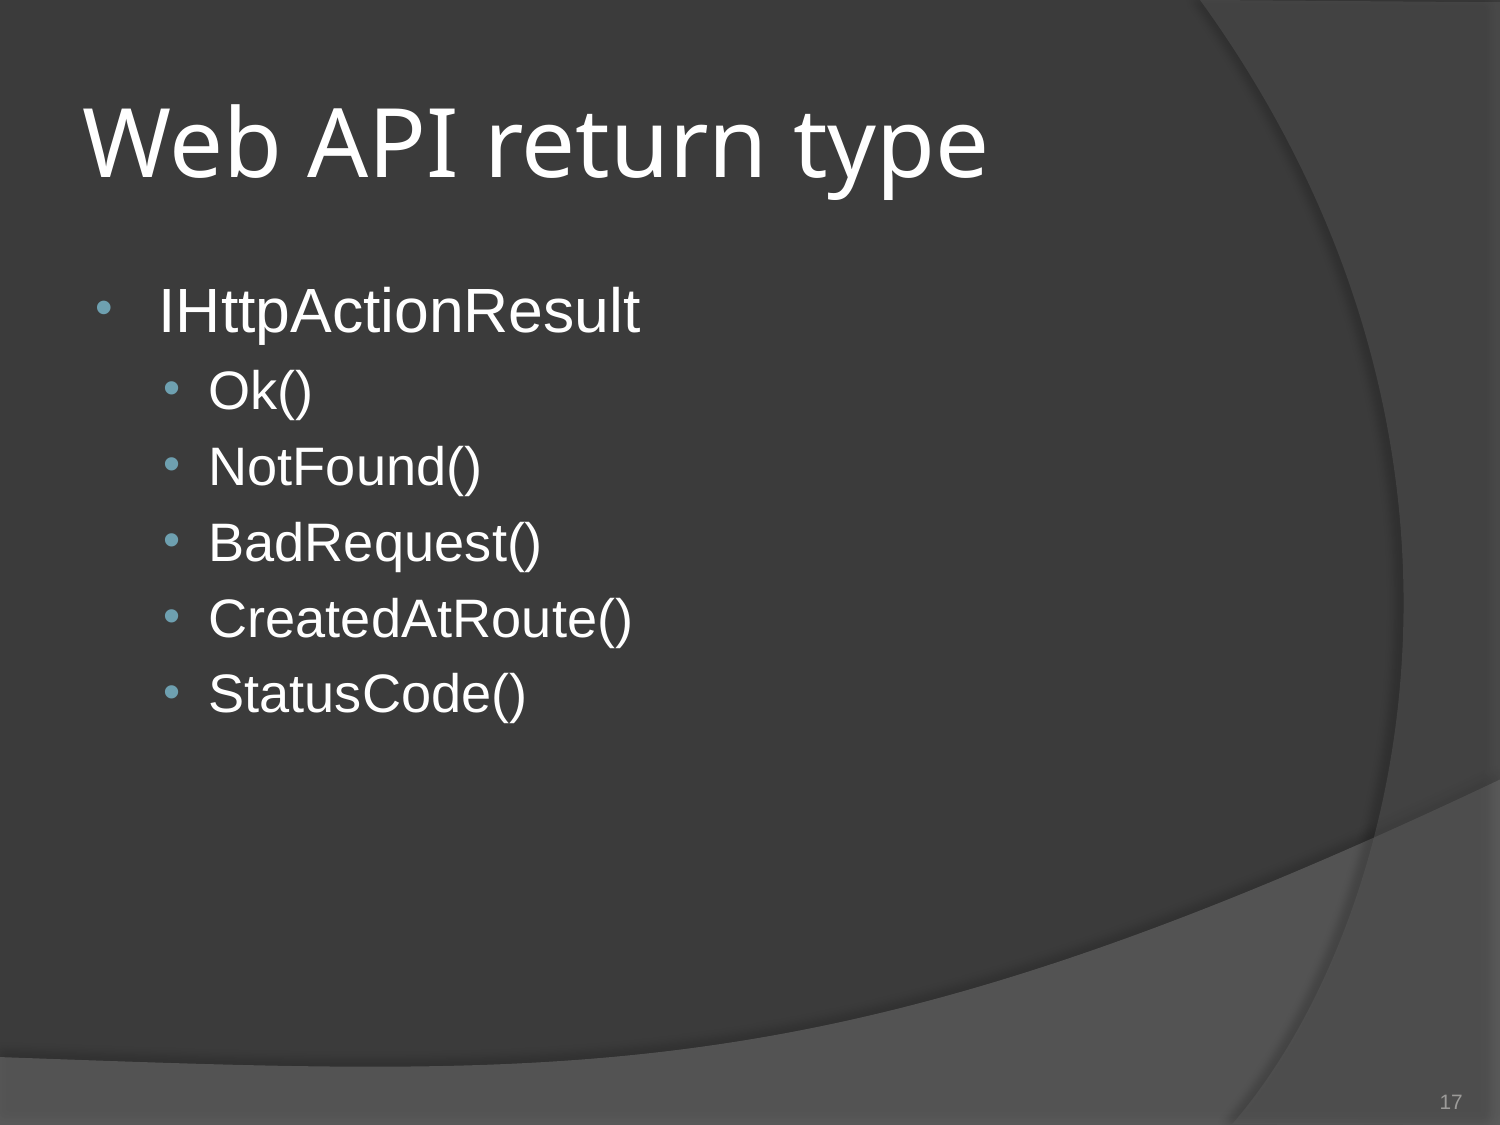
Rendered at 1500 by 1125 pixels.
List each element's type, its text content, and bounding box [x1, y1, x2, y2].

list IHttpActionResult Ok() NotFound() BadRequest() CreatedAtRoute() StatusCode() [75, 262, 1300, 1005]
slide_number 17 [1337, 1053, 1463, 1114]
title Web API return type [75, 45, 1300, 233]
